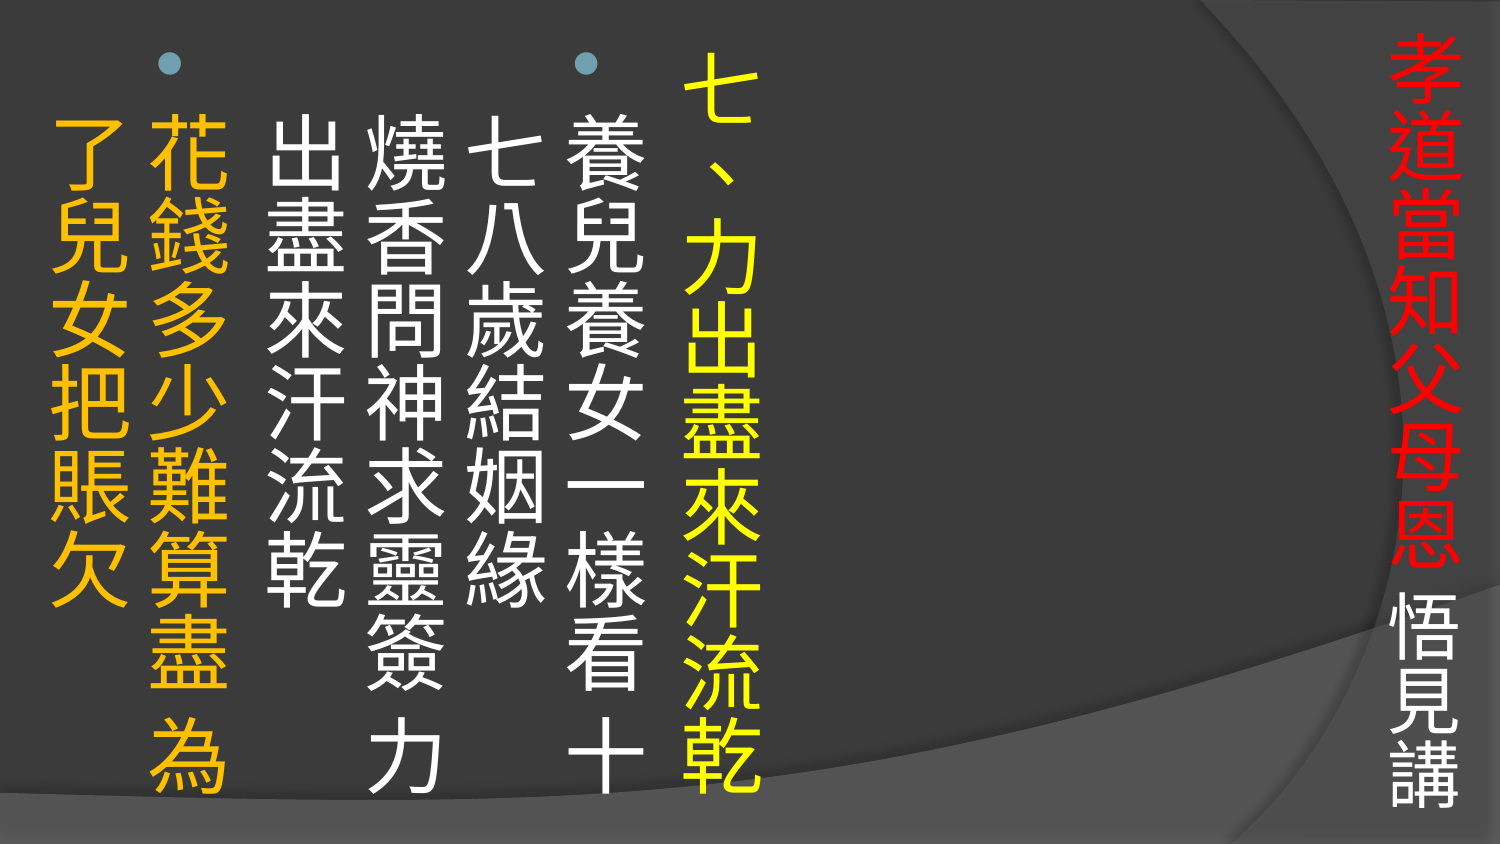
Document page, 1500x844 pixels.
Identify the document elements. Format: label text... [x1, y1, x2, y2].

title 孝道當知父母恩 悟見講 [1364, 21, 1483, 820]
list 七、力出盡來汗流乾 養兒養女一樣看 十七八歲結姻緣 燒香問神求靈簽 力出盡來汗流乾 花錢多少難算盡 為了兒女把賬欠 [29, 27, 1365, 820]
